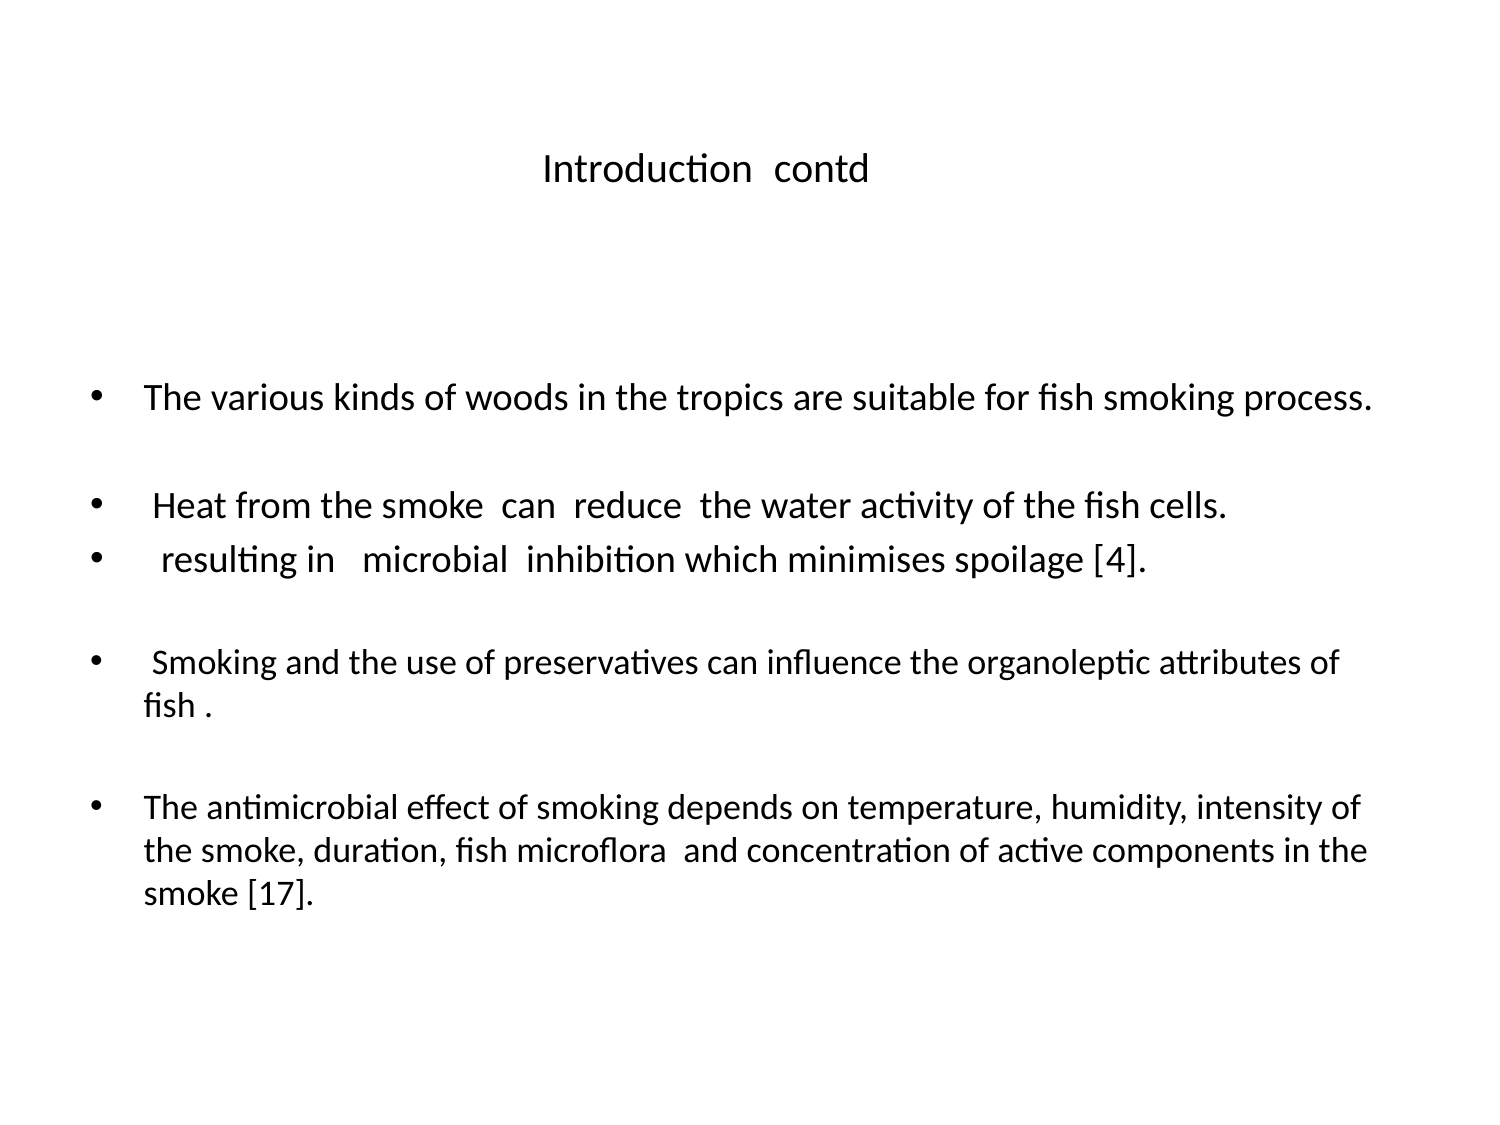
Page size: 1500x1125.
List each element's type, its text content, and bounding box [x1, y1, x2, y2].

title Introduction contd [112, 52, 1300, 240]
list The various kinds of woods in the tropics are suitable for fish smoking process. Heat from the smoke can reduce the water activity of the fish cells. resulting in microbial inhibition which minimises spoilage [4]. Smoking and the use of preservatives can influence the organoleptic attributes of fish . The antimicrobial effect of smoking depends on temperature, humidity, intensity of the smoke, duration, fish microflora and concentration of active components in the smoke [17]. [75, 262, 1425, 1005]
